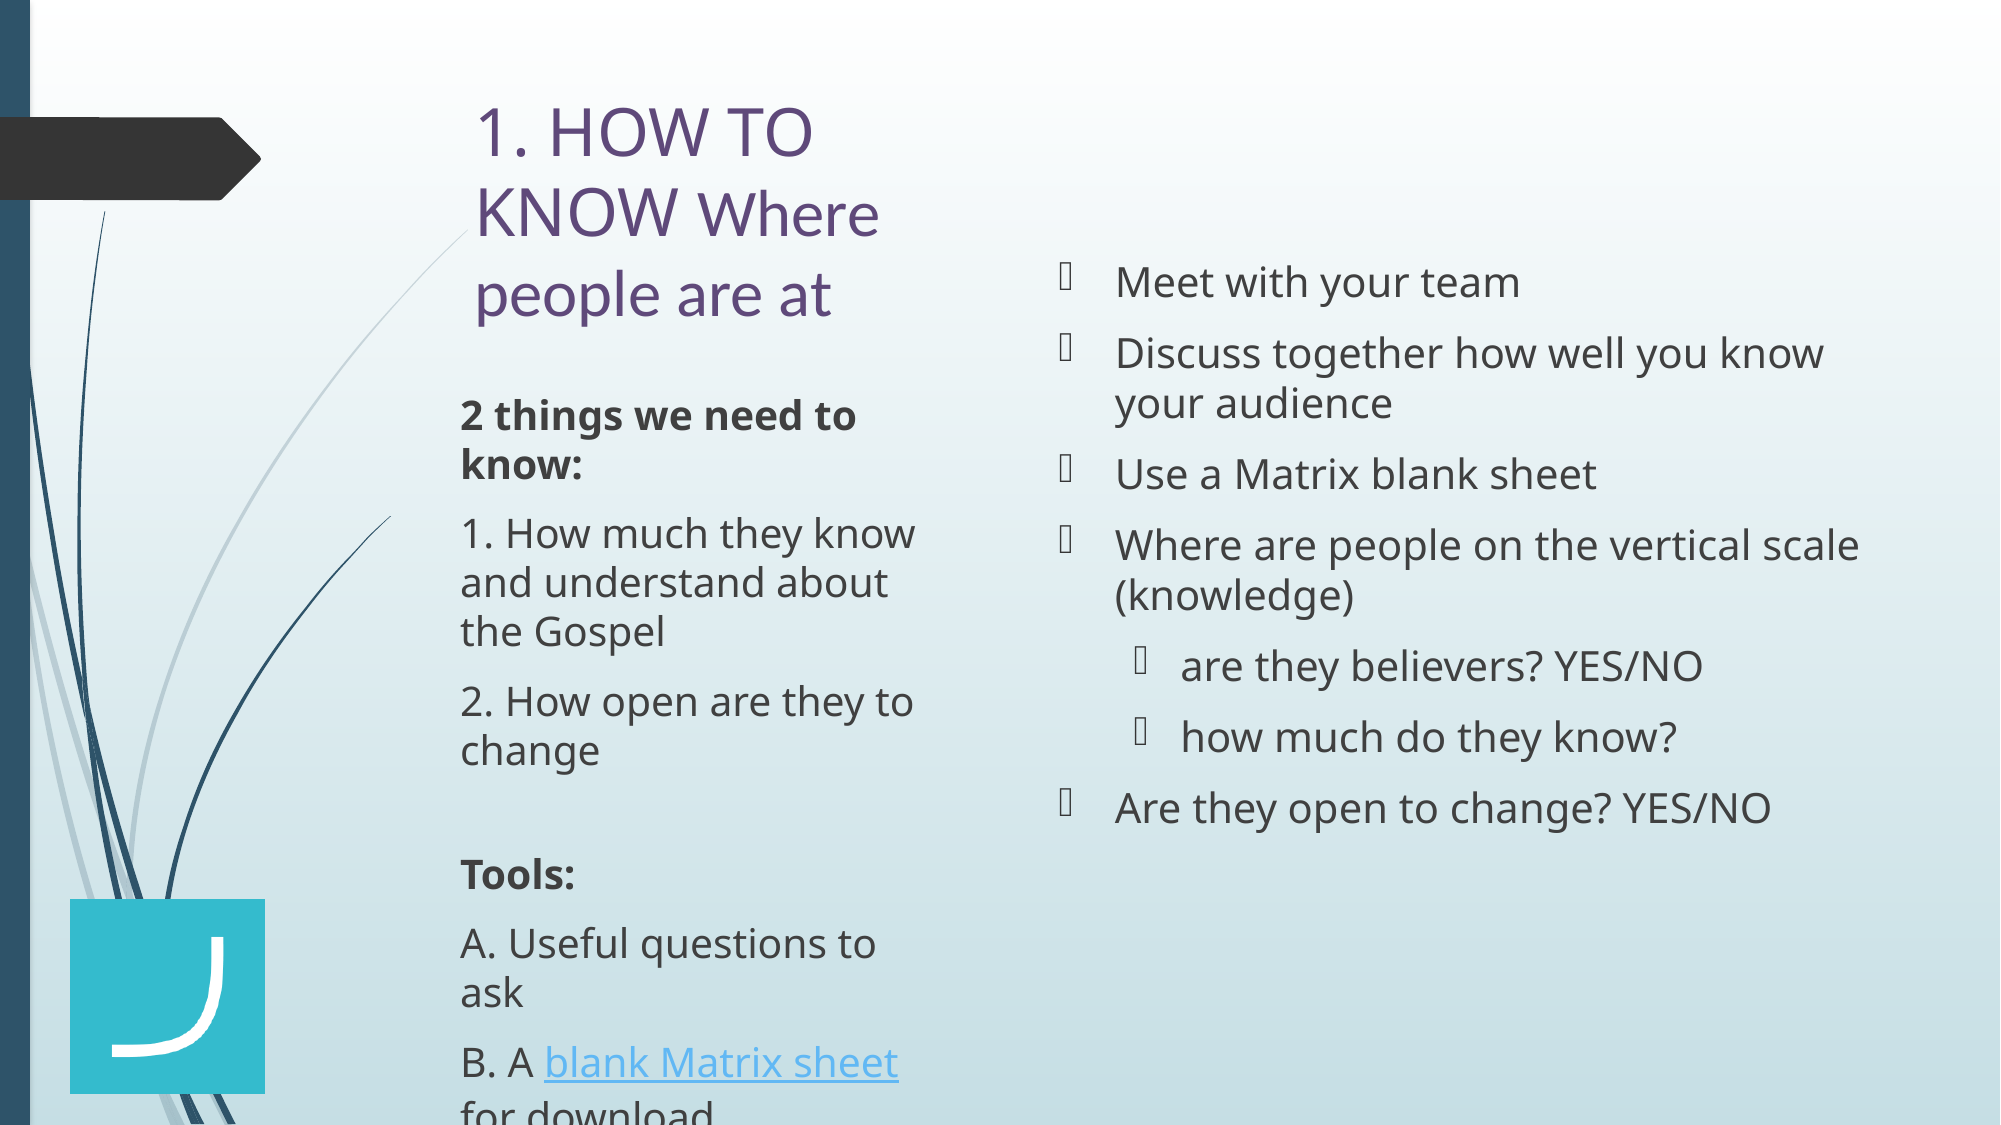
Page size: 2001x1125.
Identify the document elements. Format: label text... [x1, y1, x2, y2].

list Meet with your team Discuss together how well you know your audience Use a Matrix blank sheet Where are people on the vertical scale (knowledge) are they believers? YES/NO how much do they know? Are they open to change? YES/NO [1043, 248, 1894, 1125]
list 2 things we need to know: 1. How much they know and understand about the Gospel 2. How open are they to change Tools: A. Useful questions to ask B. A blank Matrix sheet for download [445, 382, 939, 1125]
title 1. HOW TO KNOW Where people are at [459, 0, 953, 338]
picture [70, 899, 265, 1094]
